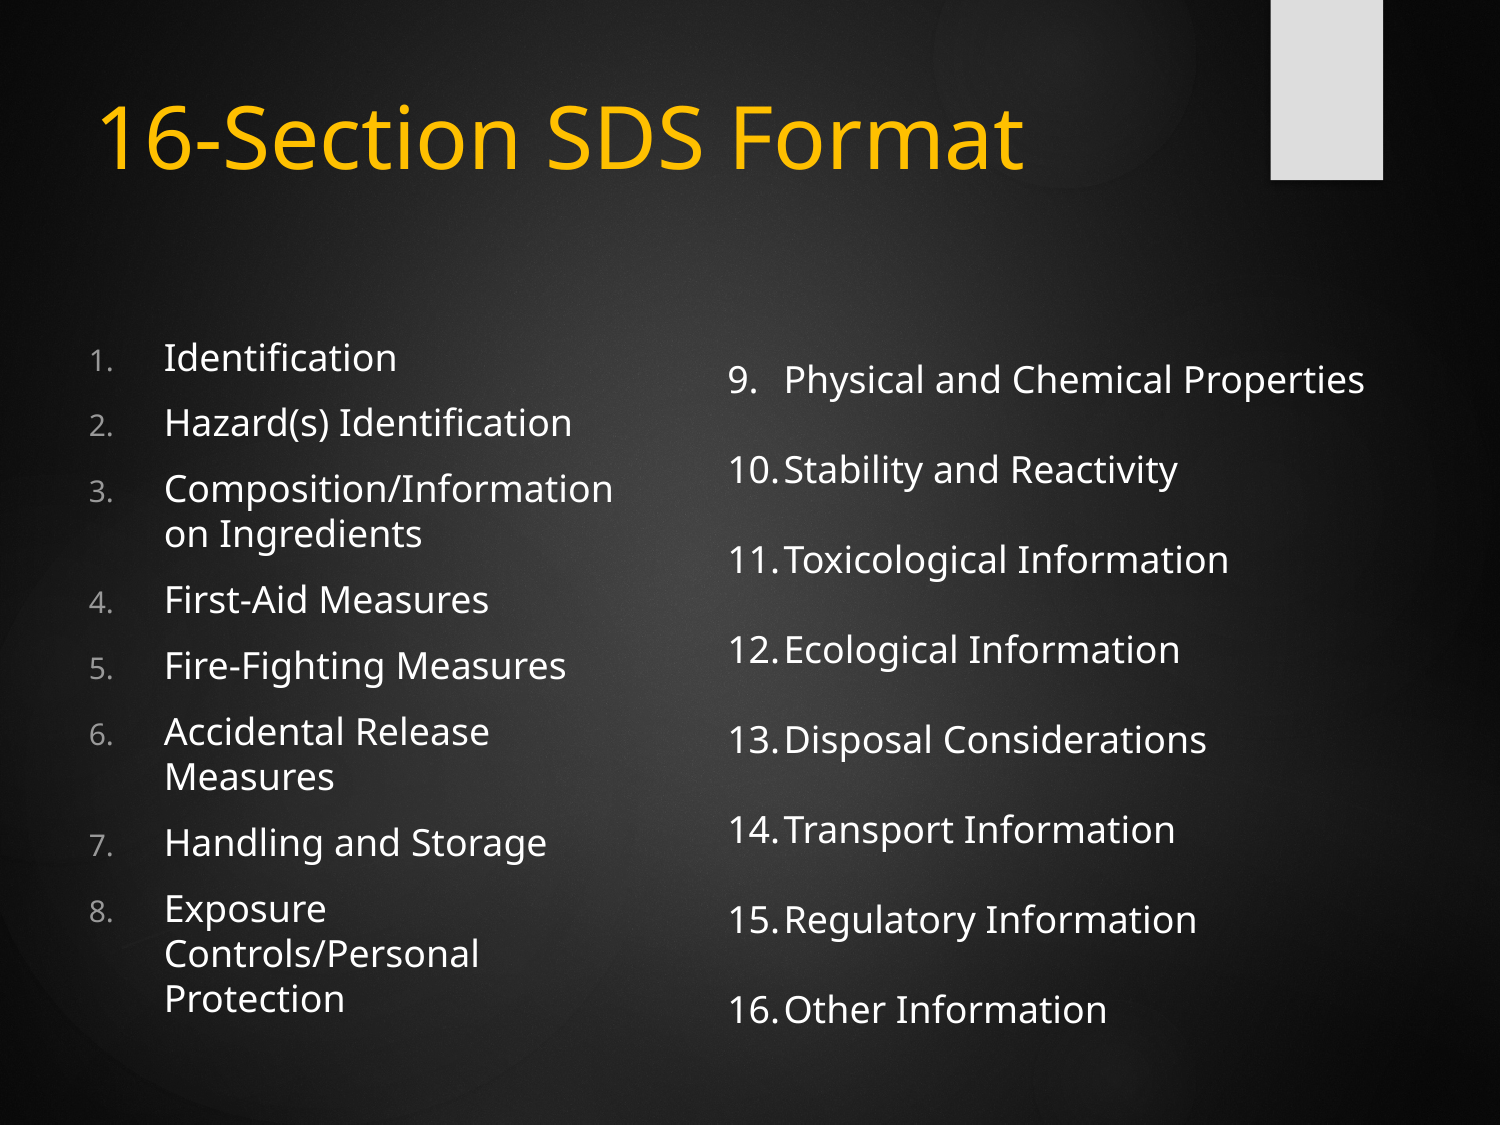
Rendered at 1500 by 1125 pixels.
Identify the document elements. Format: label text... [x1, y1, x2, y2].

text_box Physical and Chemical Properties Stability and Reactivity Toxicological Information Ecological Information Disposal Considerations Transport Information Regulatory Information Other Information [712, 303, 1463, 1039]
list Identification Hazard(s) Identification Composition/Information on Ingredients First-Aid Measures Fire-Fighting Measures Accidental Release Measures Handling and Storage Exposure Controls/Personal Protection [62, 326, 636, 1102]
title 16-Section SDS Format [79, 74, 1237, 304]
